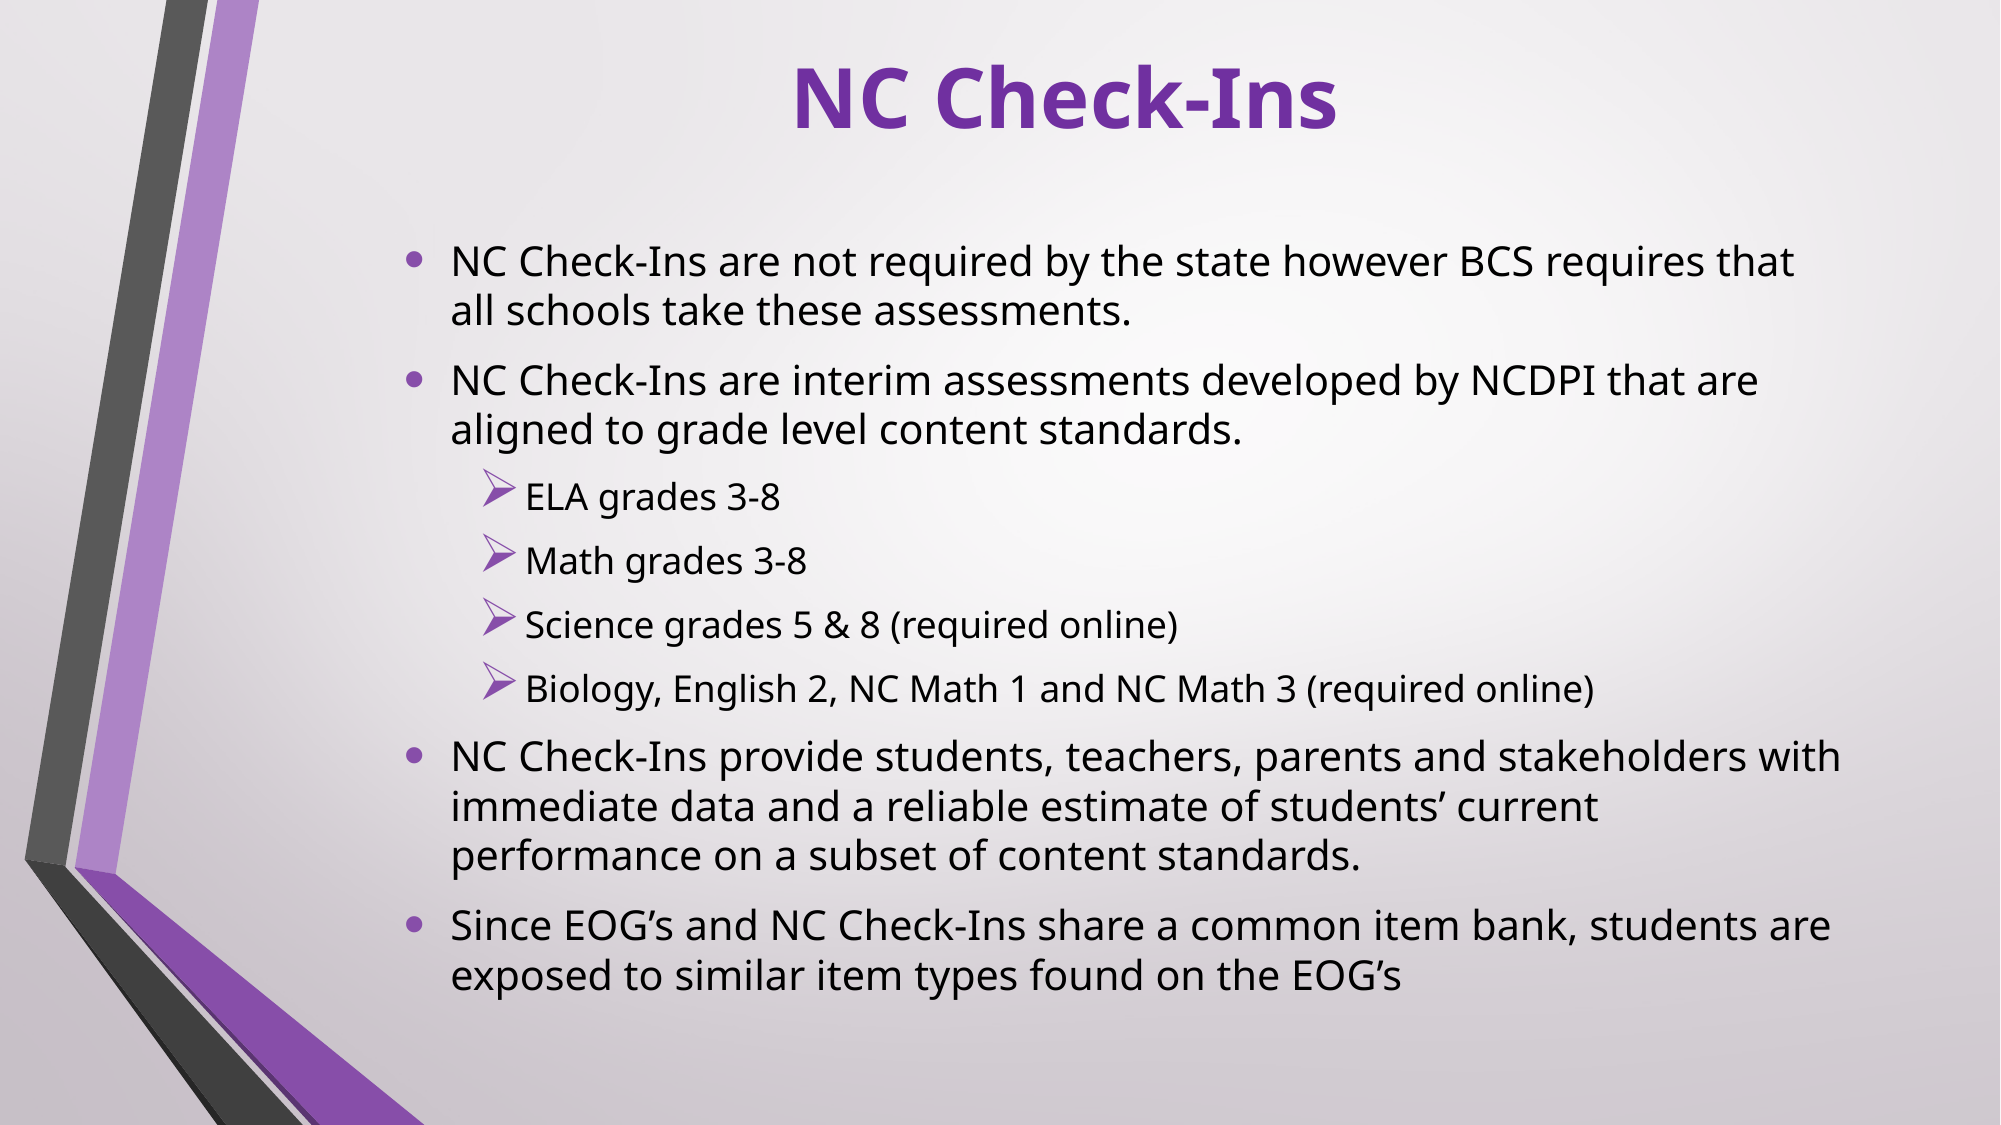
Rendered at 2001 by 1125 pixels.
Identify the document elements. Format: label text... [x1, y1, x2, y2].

list NC Check-Ins are not required by the state however BCS requires that all schools take these assessments. NC Check-Ins are interim assessments developed by NCDPI that are aligned to grade level content standards. ELA grades 3-8 Math grades 3-8 Science grades 5 & 8 (required online) Biology, English 2, NC Math 1 and NC Math 3 (required online) NC Check-Ins provide students, teachers, parents and stakeholders with immediate data and a reliable estimate of students’ current performance on a subset of content standards. Since EOG’s and NC Check-Ins share a common item bank, students are exposed to similar item types found on the EOG’s [314, 227, 1863, 1014]
title NC Check-Ins [243, 32, 1887, 158]
